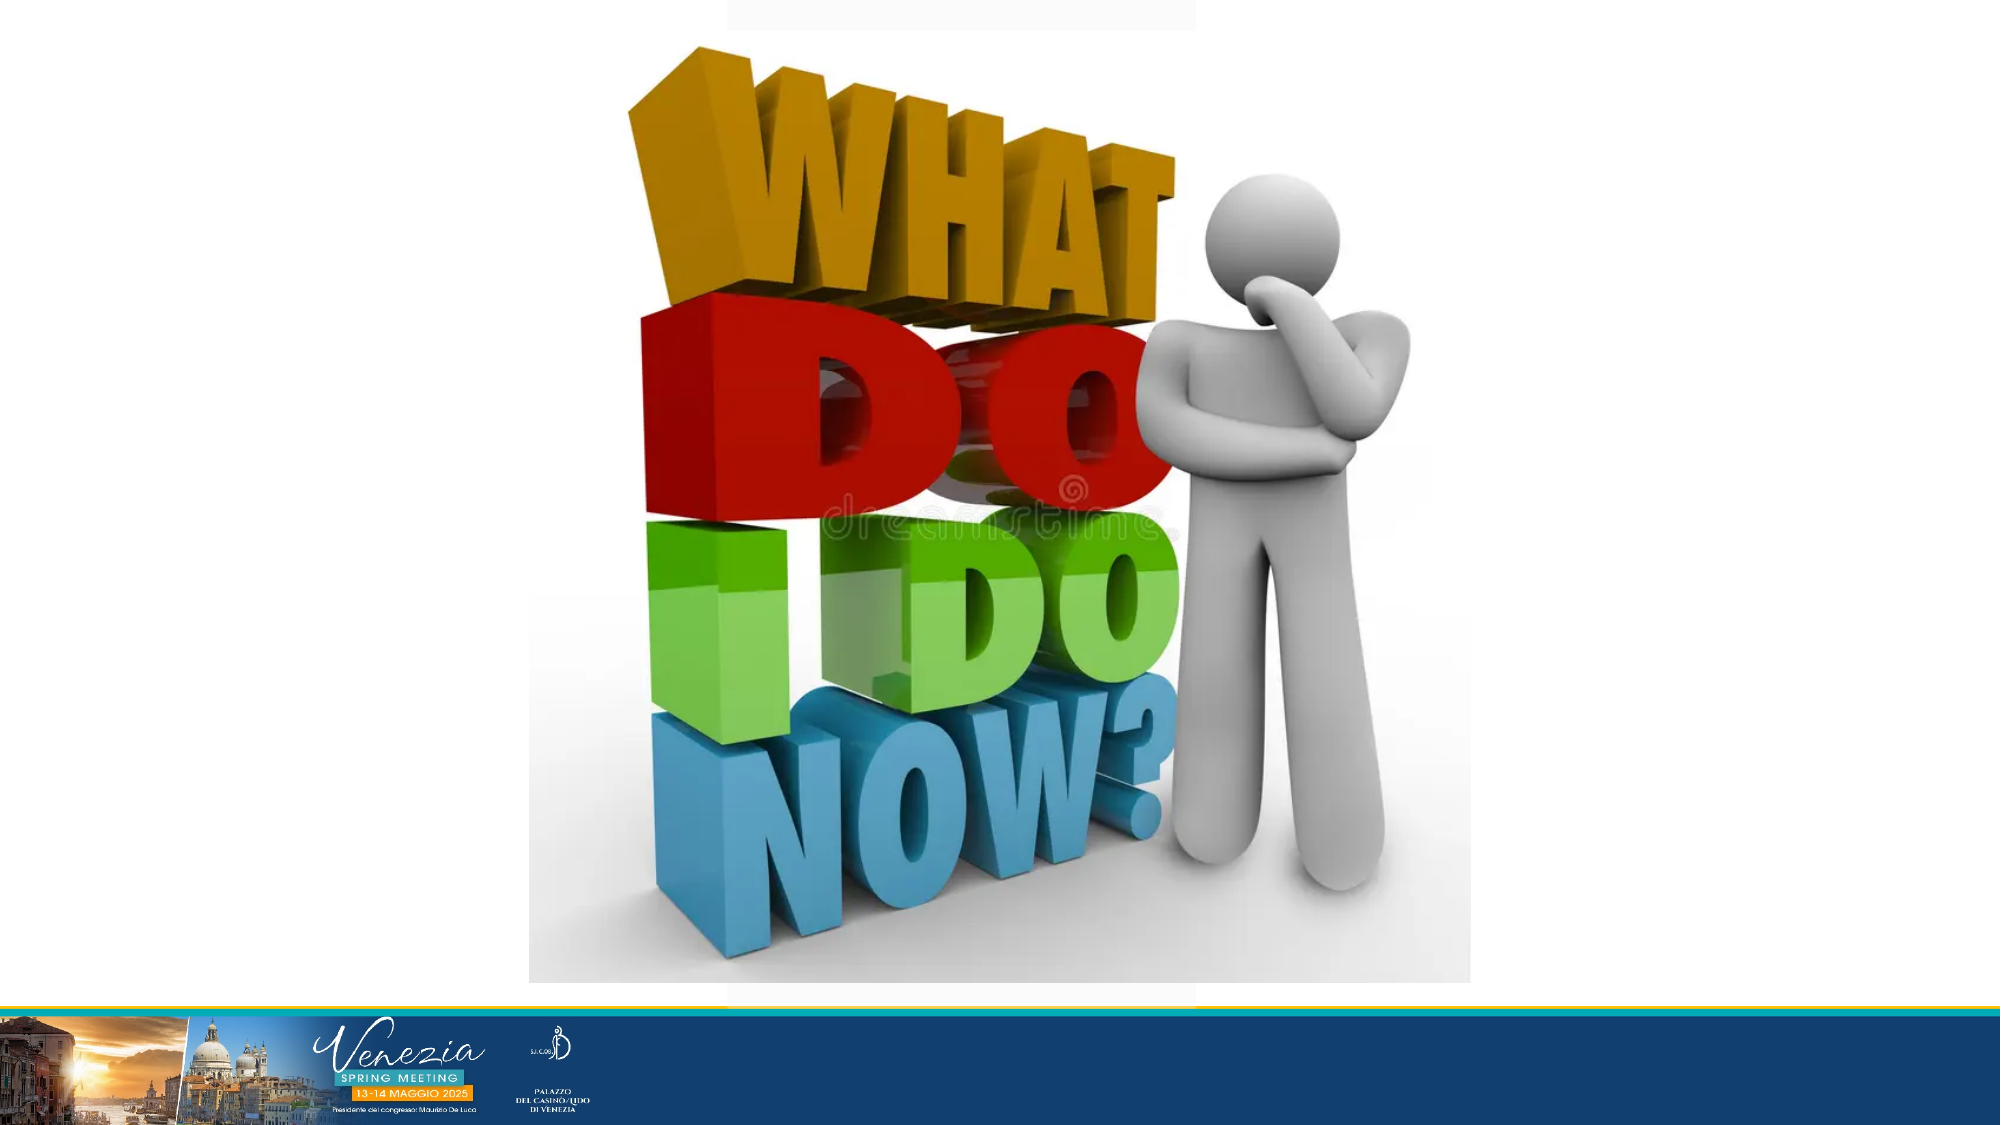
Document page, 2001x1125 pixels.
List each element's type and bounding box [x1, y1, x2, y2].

picture [529, 31, 1471, 984]
picture [0, 1017, 609, 1125]
